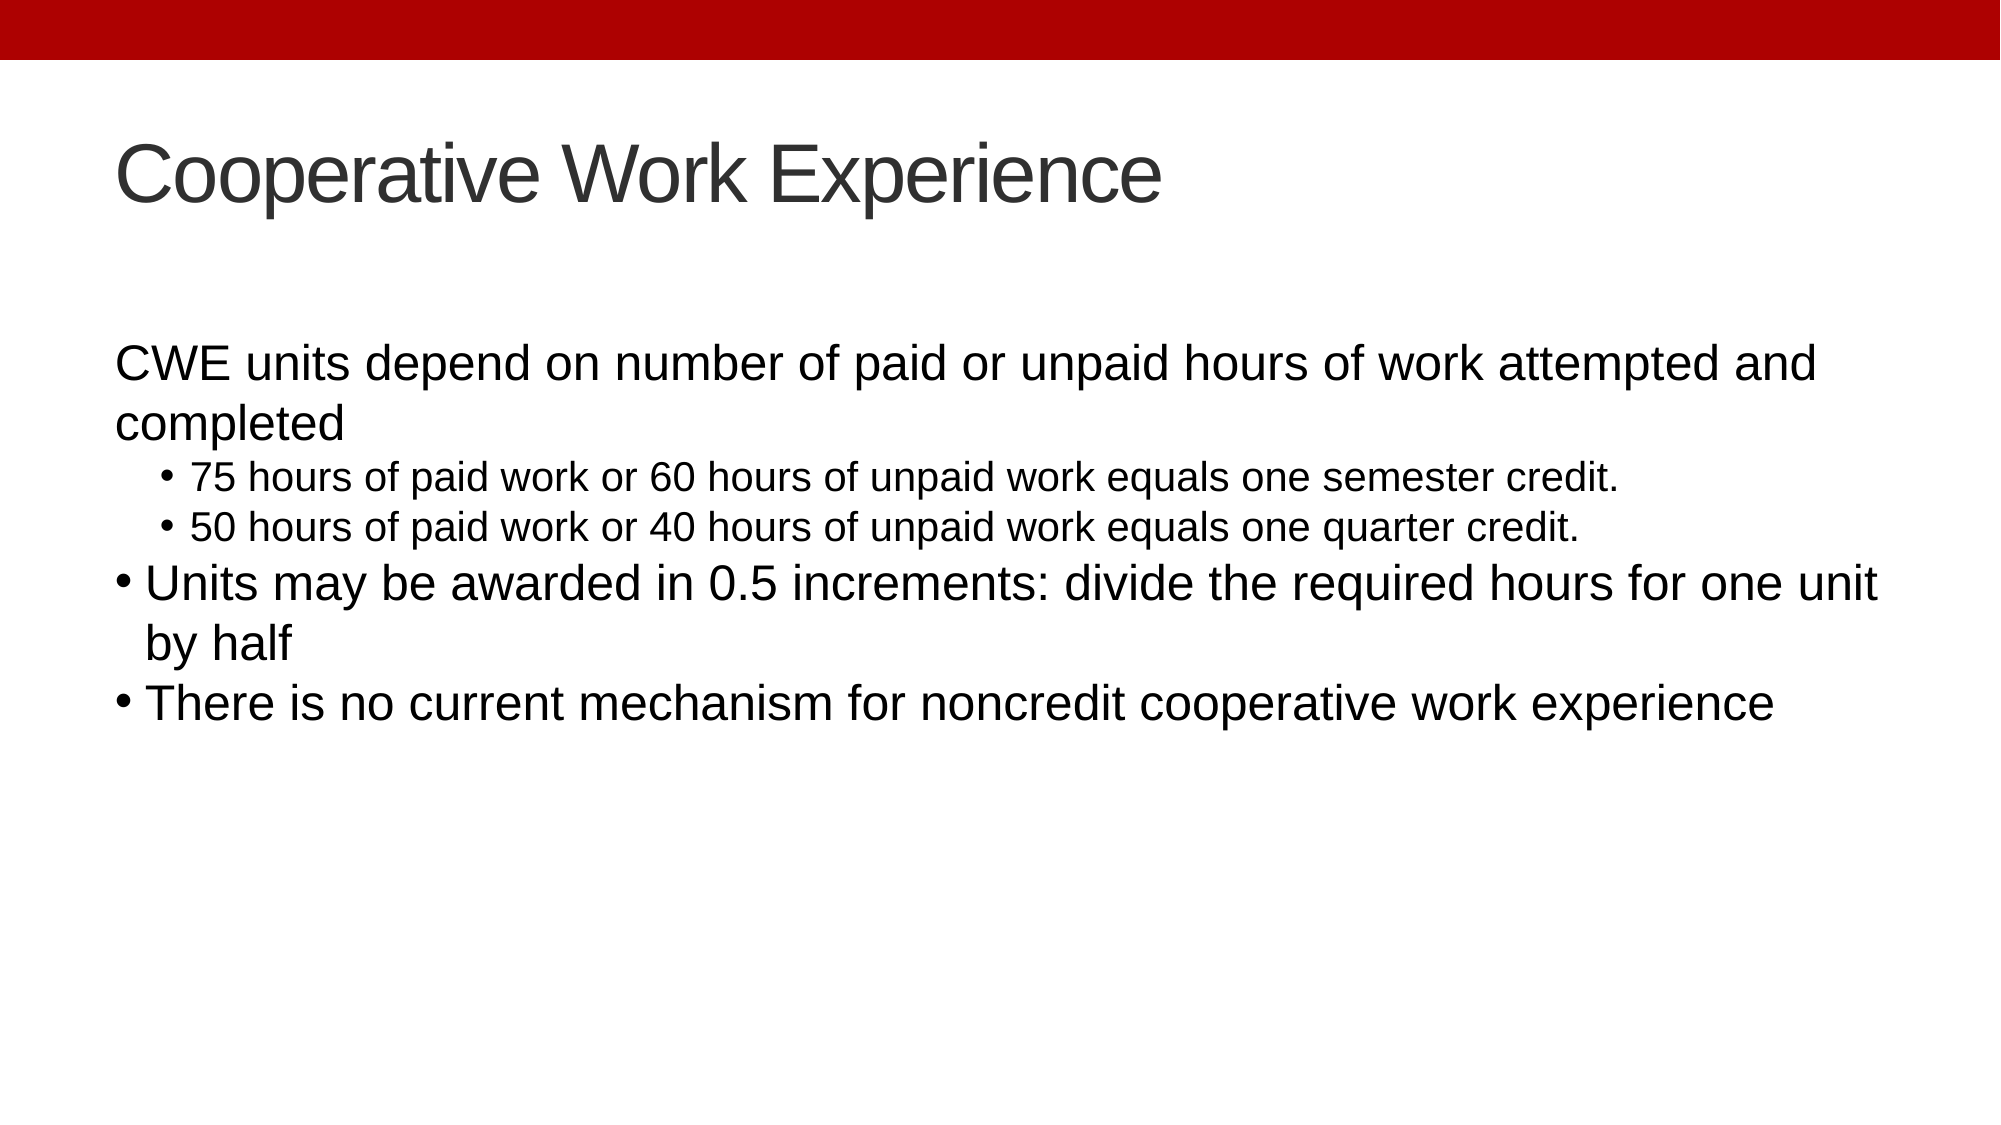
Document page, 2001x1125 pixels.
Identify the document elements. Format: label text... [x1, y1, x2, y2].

title Cooperative Work Experience [99, 87, 1900, 203]
list CWE units depend on number of paid or unpaid hours of work attempted and completed 75 hours of paid work or 60 hours of unpaid work equals one semester credit. 50 hours of paid work or 40 hours of unpaid work equals one quarter credit. Units may be awarded in 0.5 increments: divide the required hours for one unit by half There is no current mechanism for noncredit cooperative work experience [99, 203, 1900, 857]
